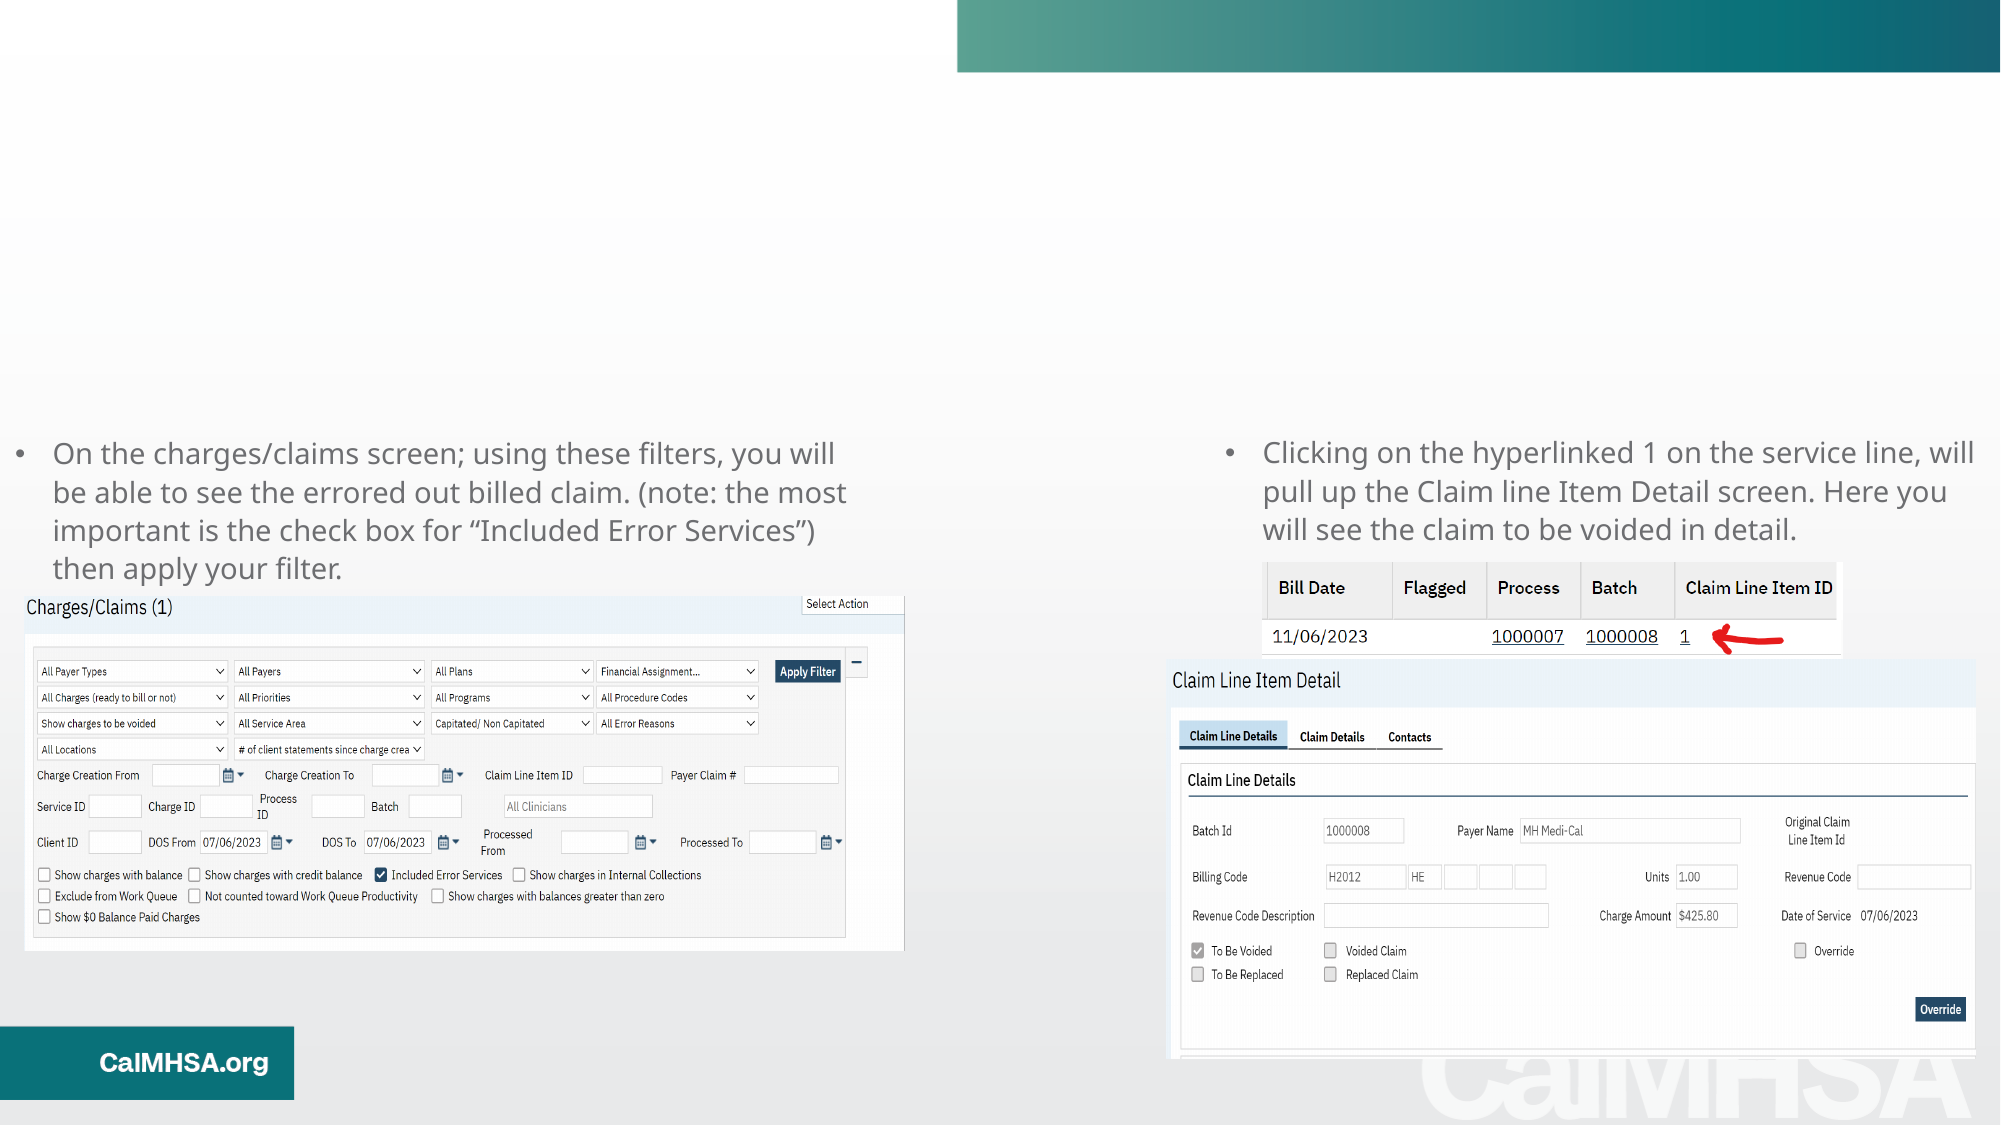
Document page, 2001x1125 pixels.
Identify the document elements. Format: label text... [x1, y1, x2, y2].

list Clicking on the hyperlinked 1 on the service line, will pull up the Claim line Item Detail screen. Here you will see the claim to be voided in detail. [1210, 423, 2000, 1014]
list On the charges/claims screen; using these filters, you will be able to see the errored out billed claim. (note: the most important is the check box for “Included Error Services”) then apply your filter. [0, 424, 871, 1015]
picture [0, 0, 2001, 1125]
